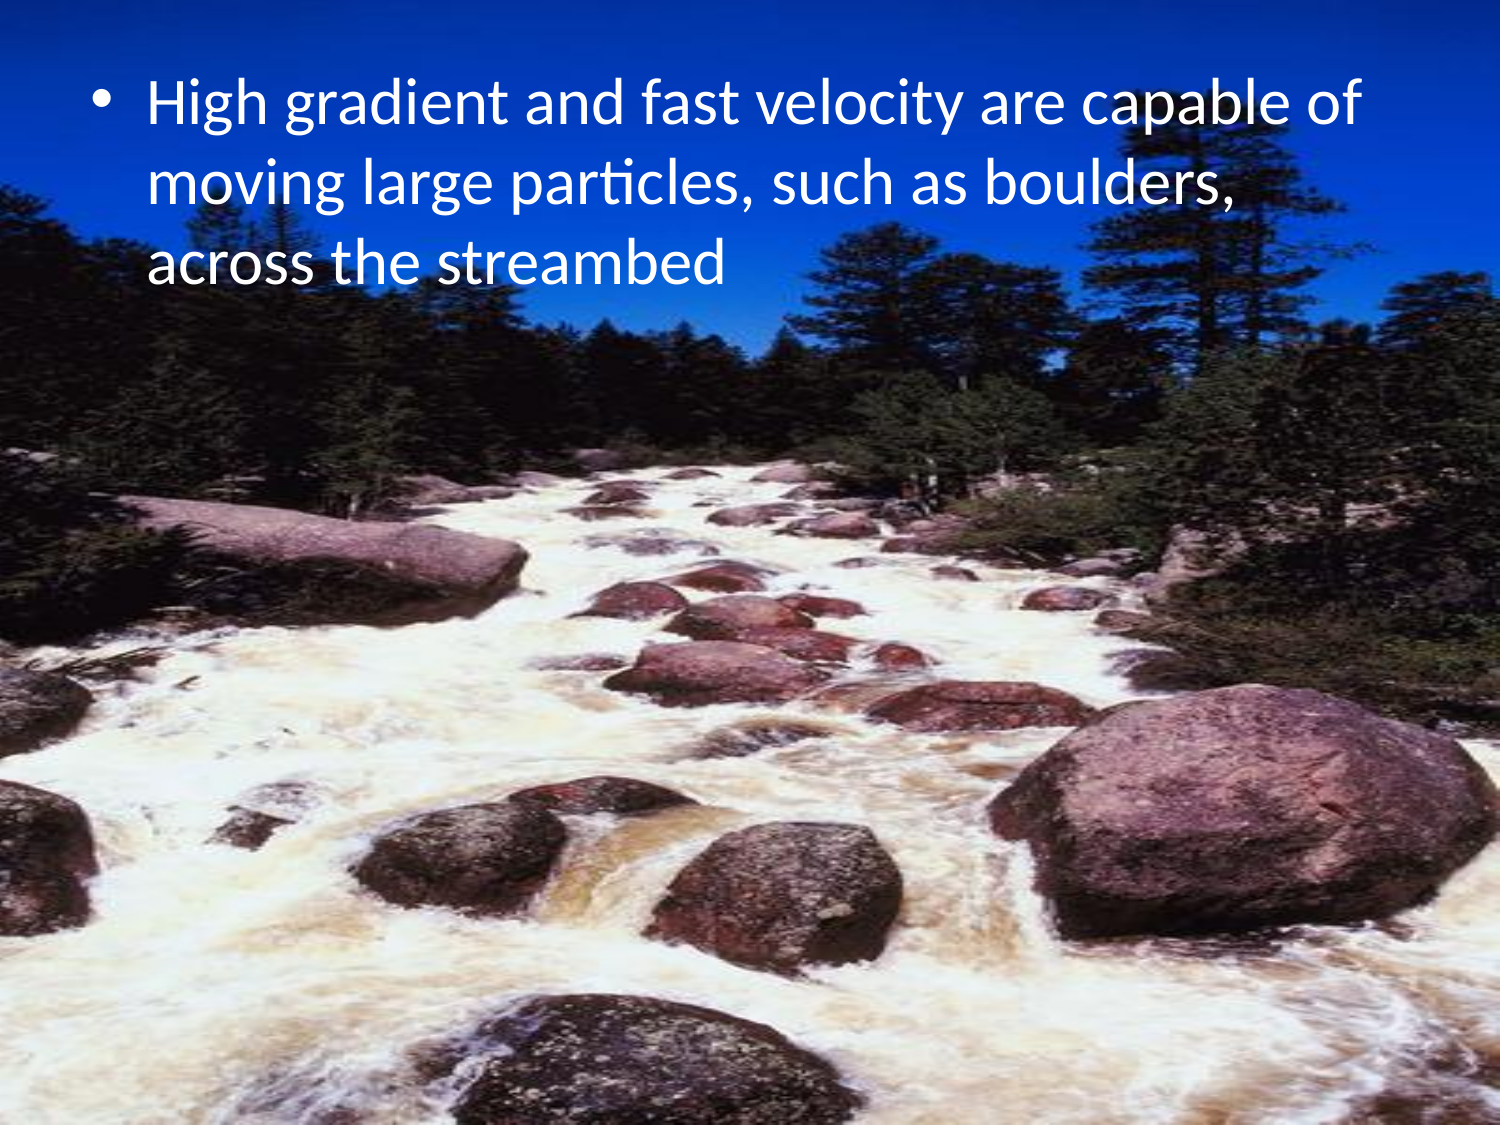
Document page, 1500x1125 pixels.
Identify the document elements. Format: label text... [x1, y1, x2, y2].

picture [0, 0, 1500, 1125]
list High gradient and fast velocity are capable of moving large particles, such as boulders, across the streambed [75, 50, 1425, 1005]
